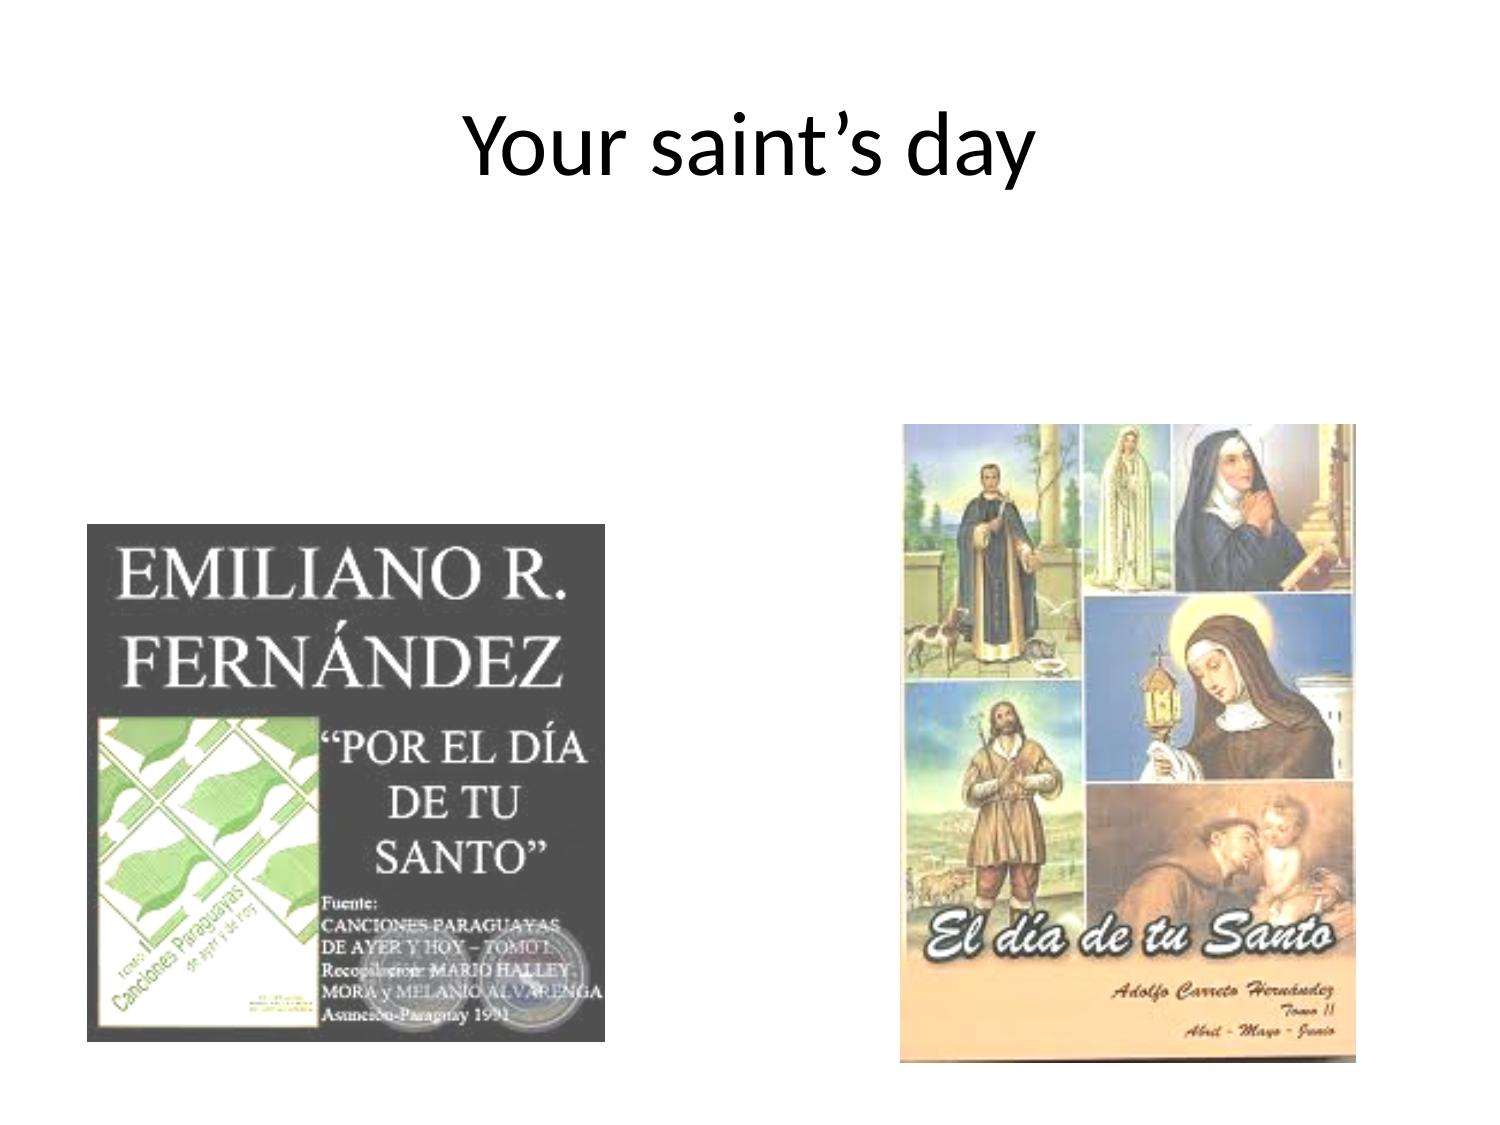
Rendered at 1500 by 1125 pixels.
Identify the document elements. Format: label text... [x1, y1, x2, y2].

title Your saint’s day [75, 45, 1425, 233]
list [87, 524, 605, 1043]
picture [899, 424, 1356, 1063]
